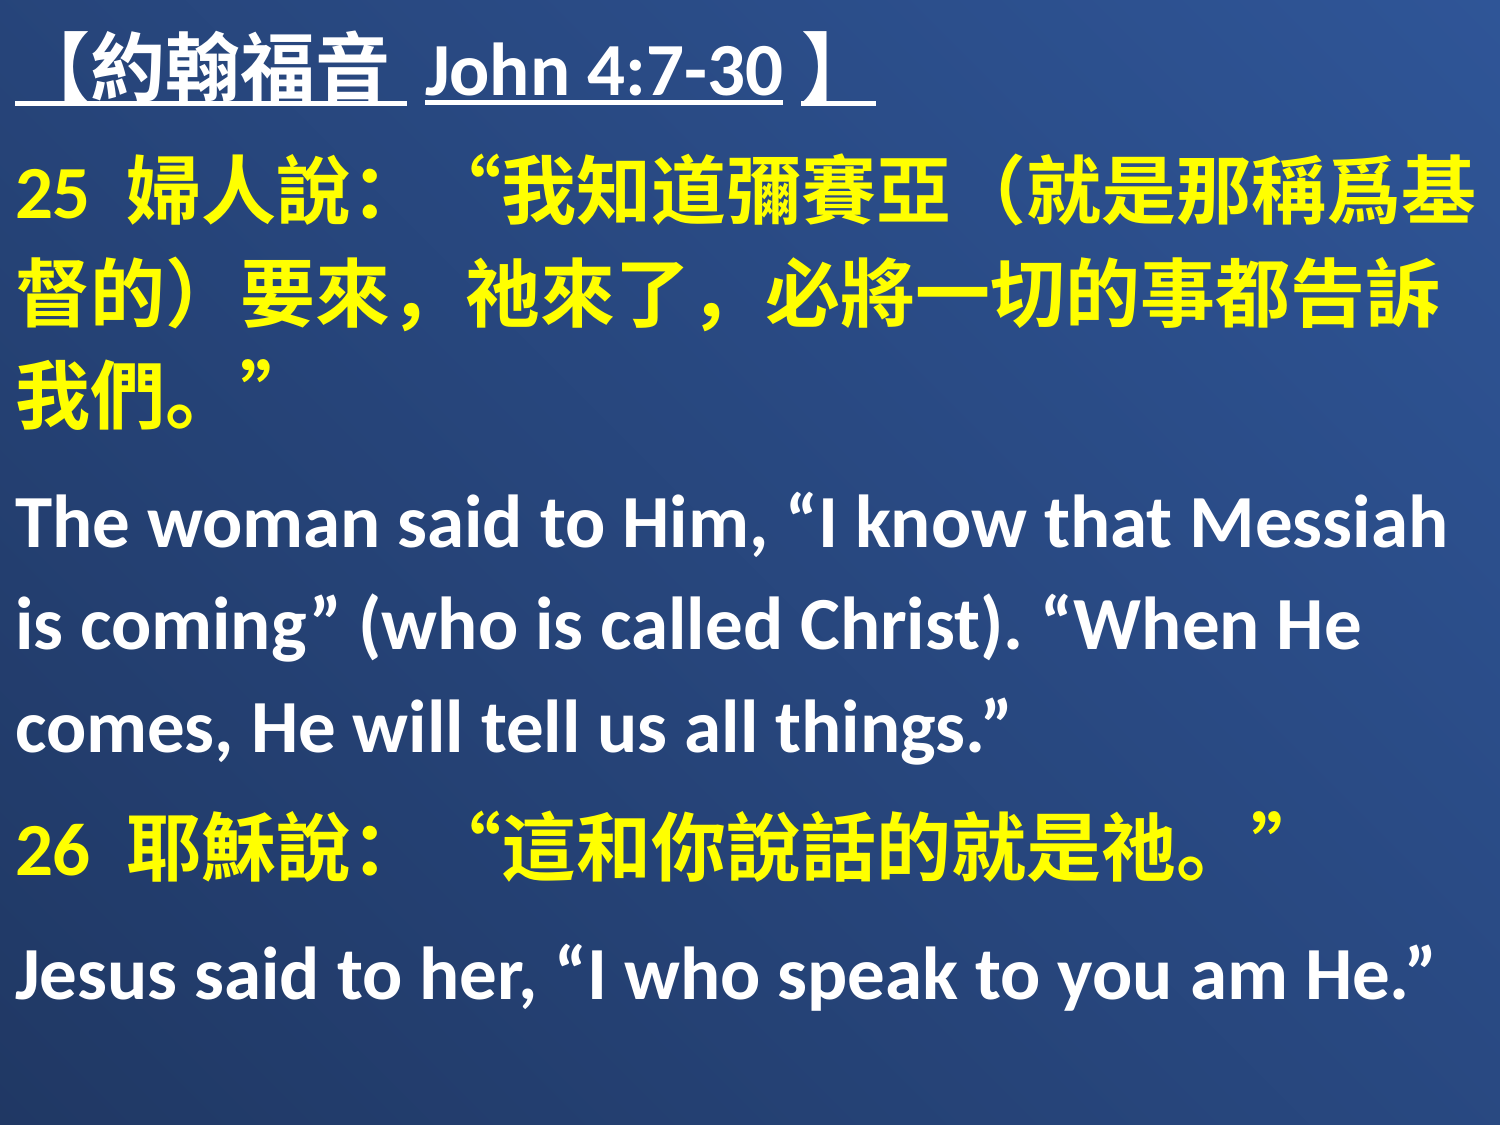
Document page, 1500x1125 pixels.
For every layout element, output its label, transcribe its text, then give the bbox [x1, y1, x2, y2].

subtitle 【約翰福音 John 4:7-30】 25 婦人說：“我知道彌賽亞（就是那稱爲基督的）要來，祂來了，必將一切的事都告訴我們。” The woman said to Him, “I know that Messiah is coming” (who is called Christ). “When He comes, He will tell us all things.” 26 耶穌說：“這和你說話的就是祂。” Jesus said to her, “I who speak to you am He.” [0, 0, 1500, 1125]
